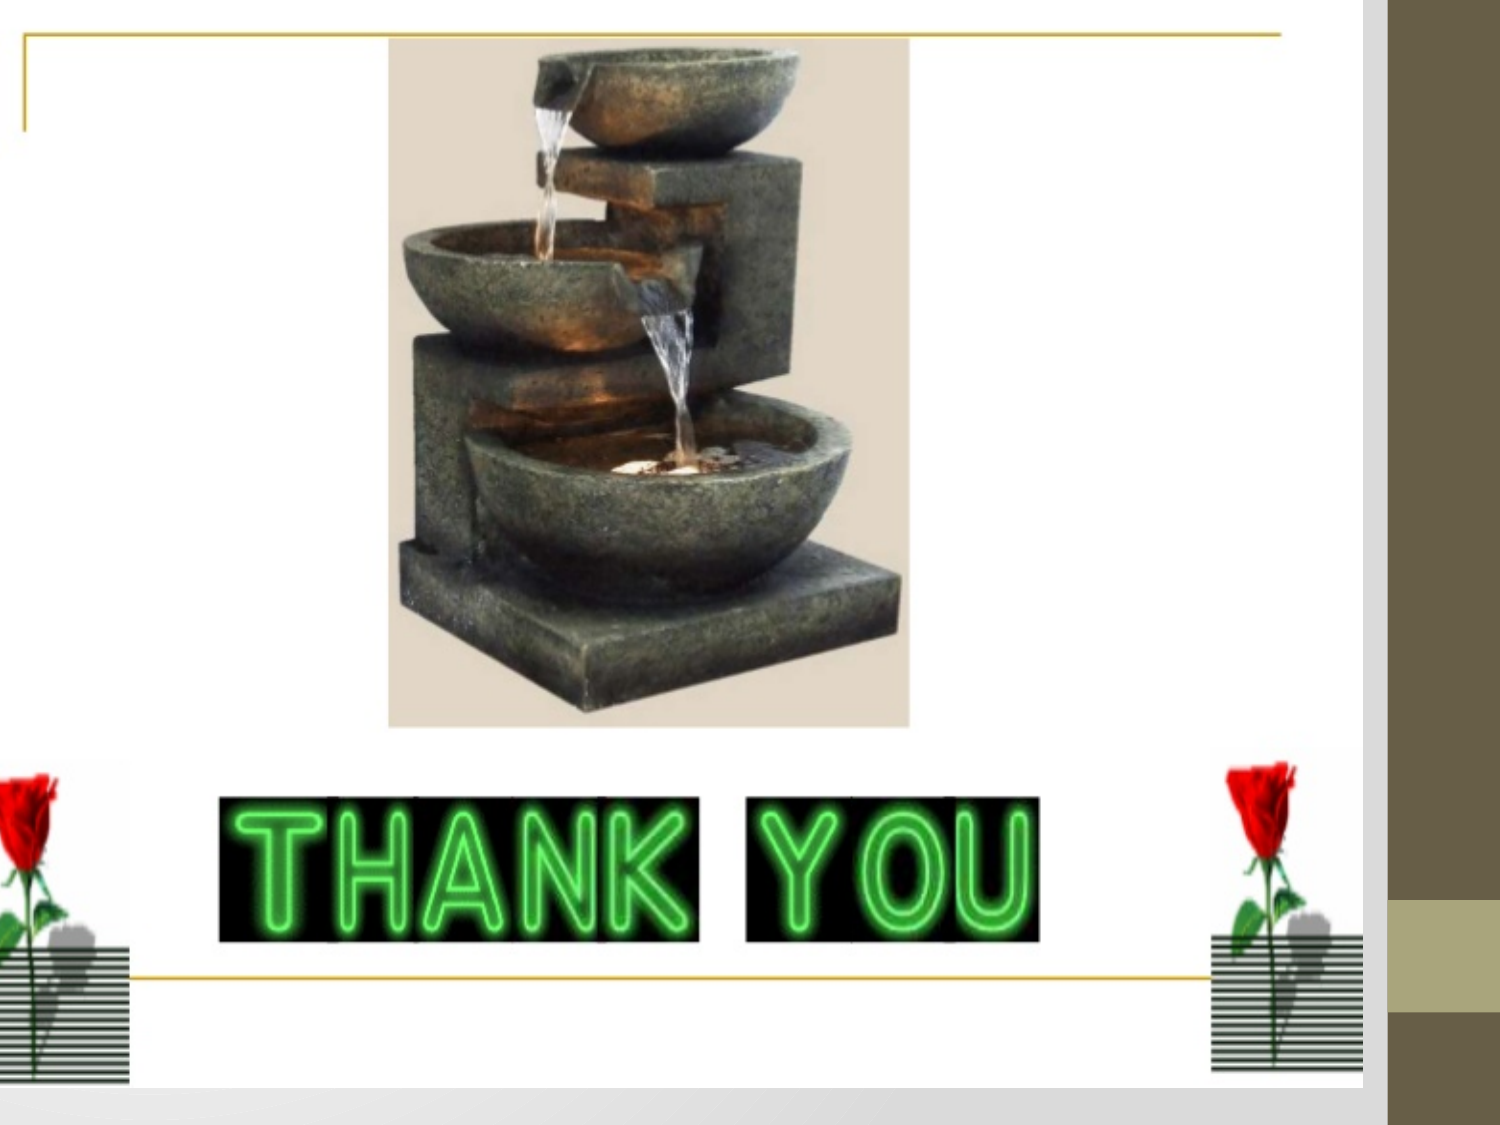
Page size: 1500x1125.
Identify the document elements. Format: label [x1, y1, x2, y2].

picture [0, 0, 1363, 1088]
